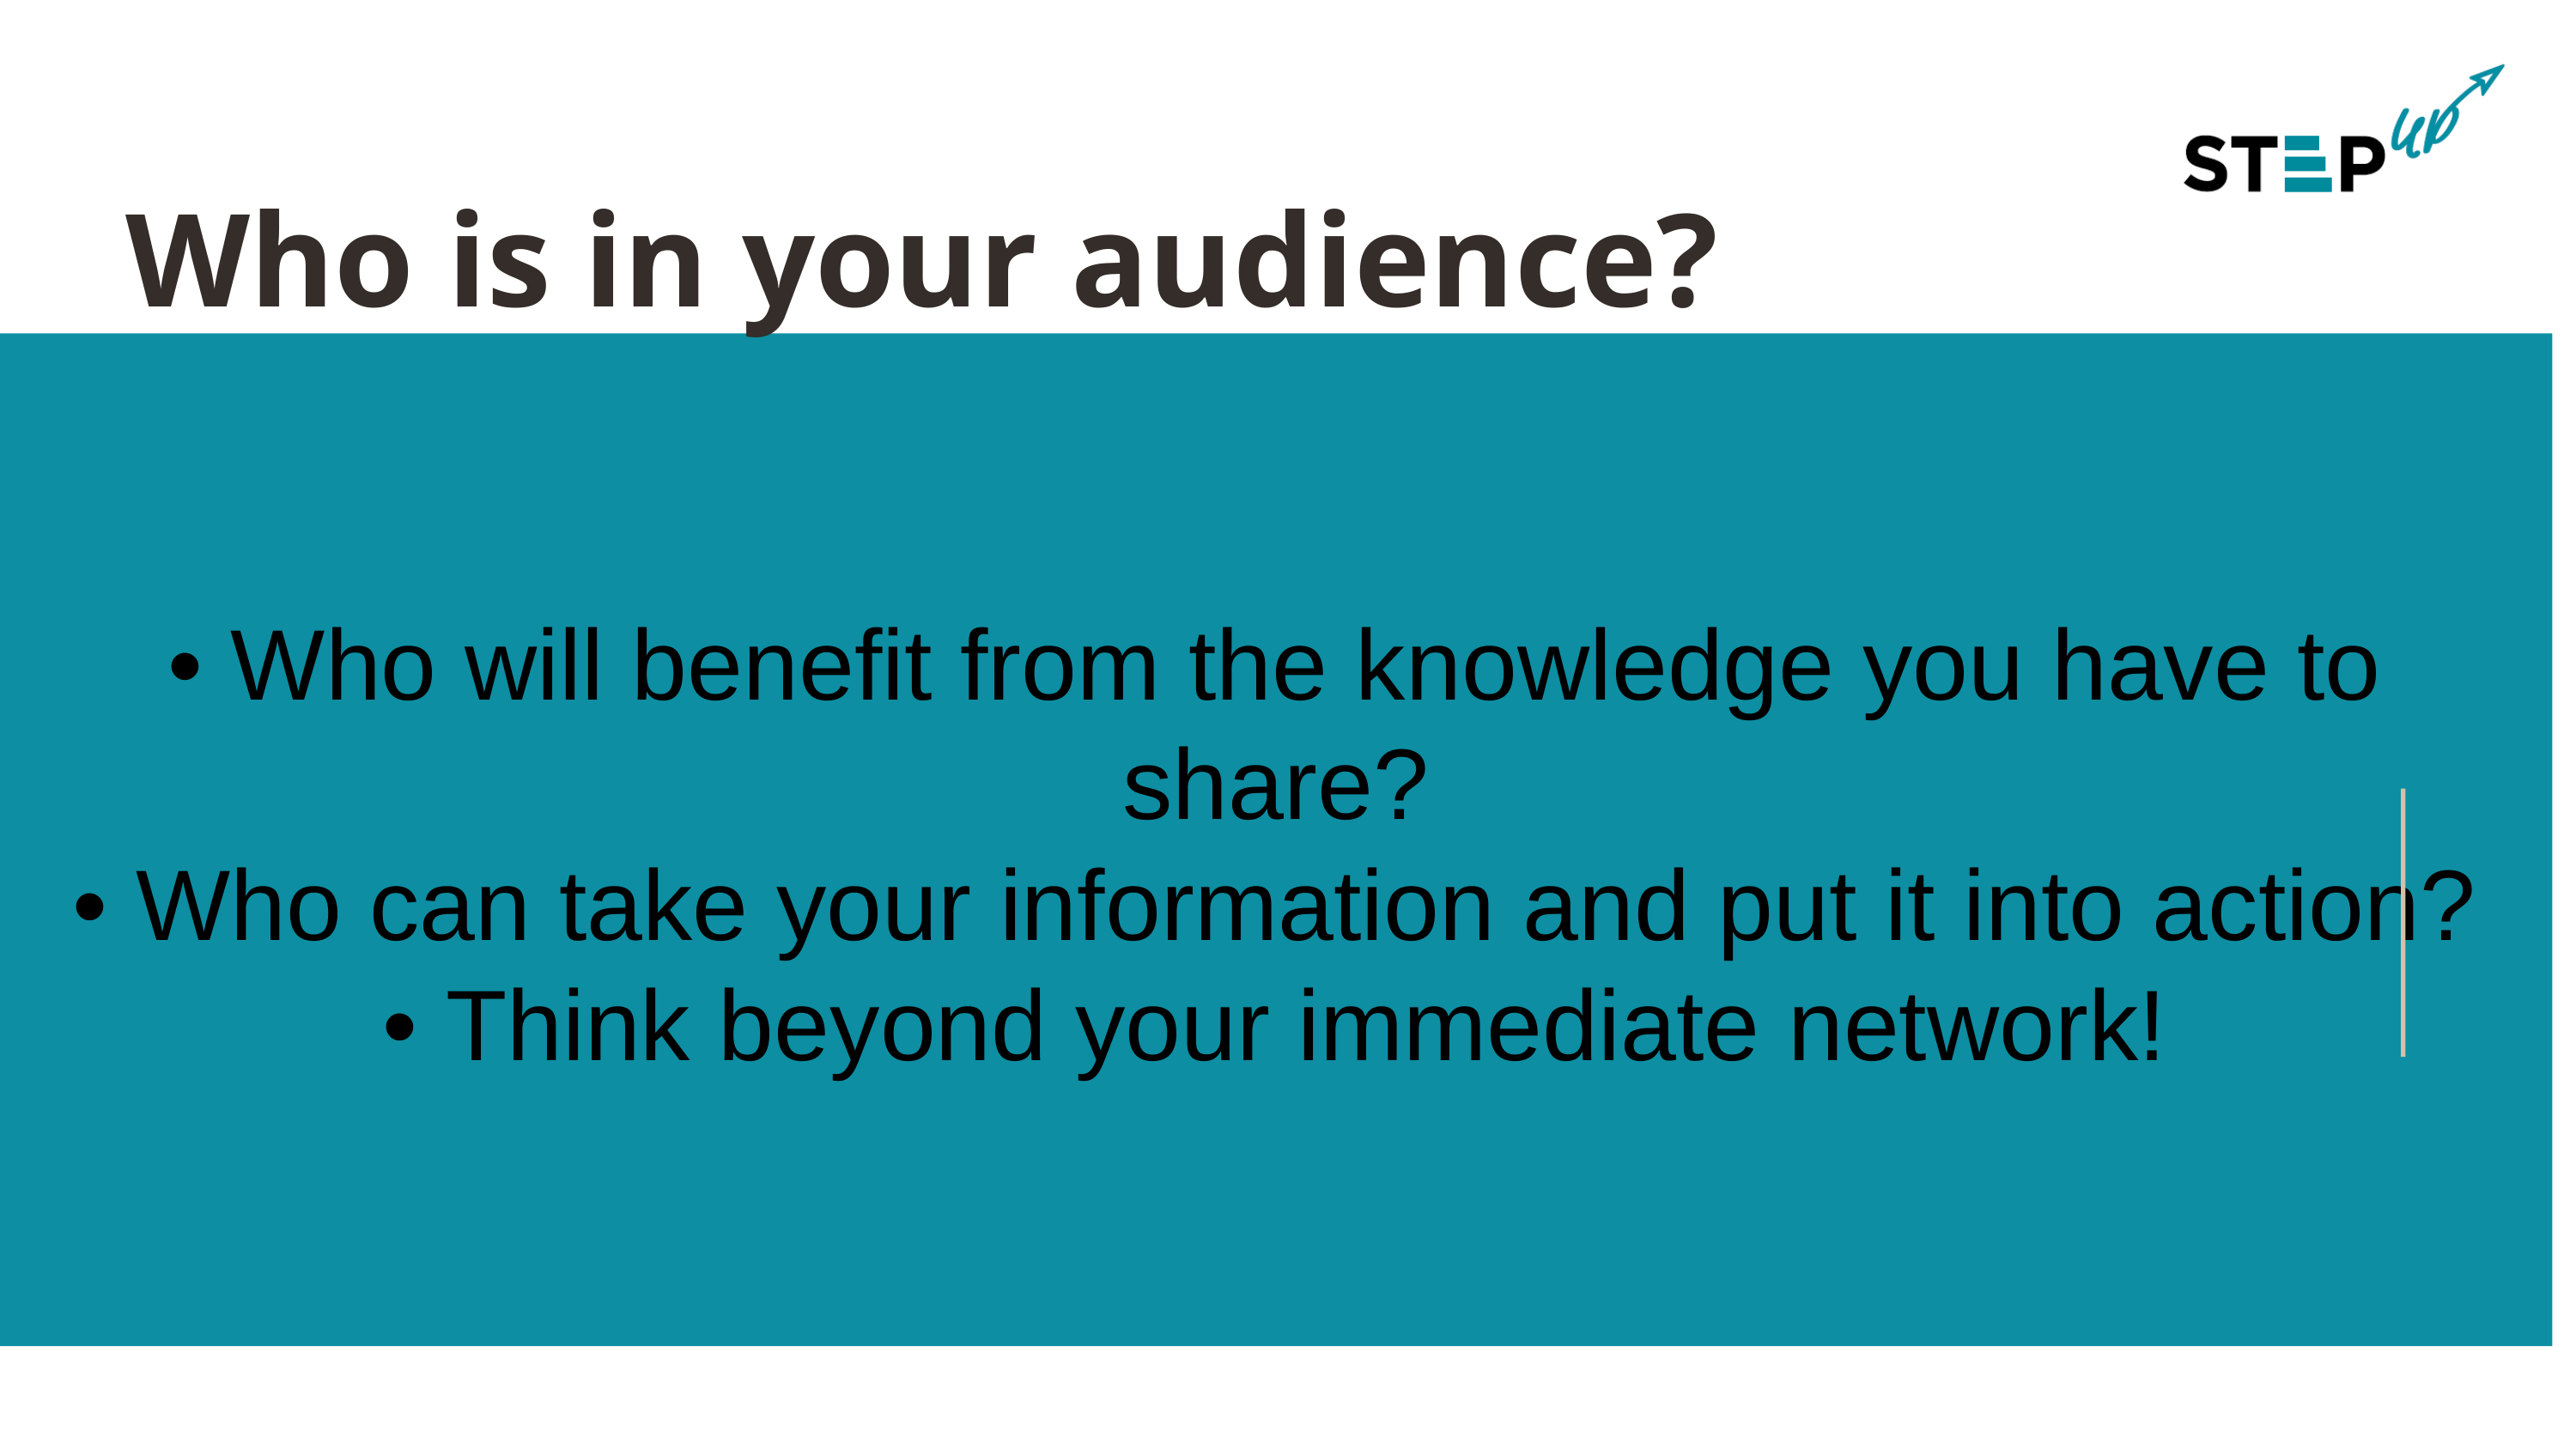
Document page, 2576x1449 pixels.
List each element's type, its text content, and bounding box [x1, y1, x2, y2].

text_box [125, 125, 1997, 702]
text_box [2401, 788, 2406, 1058]
picture [2155, 36, 2517, 214]
text_box • Who will benefit from the knowledge you have to share? • Who can take your information and put it into action? • Think beyond your immediate network! [0, 333, 2553, 1347]
